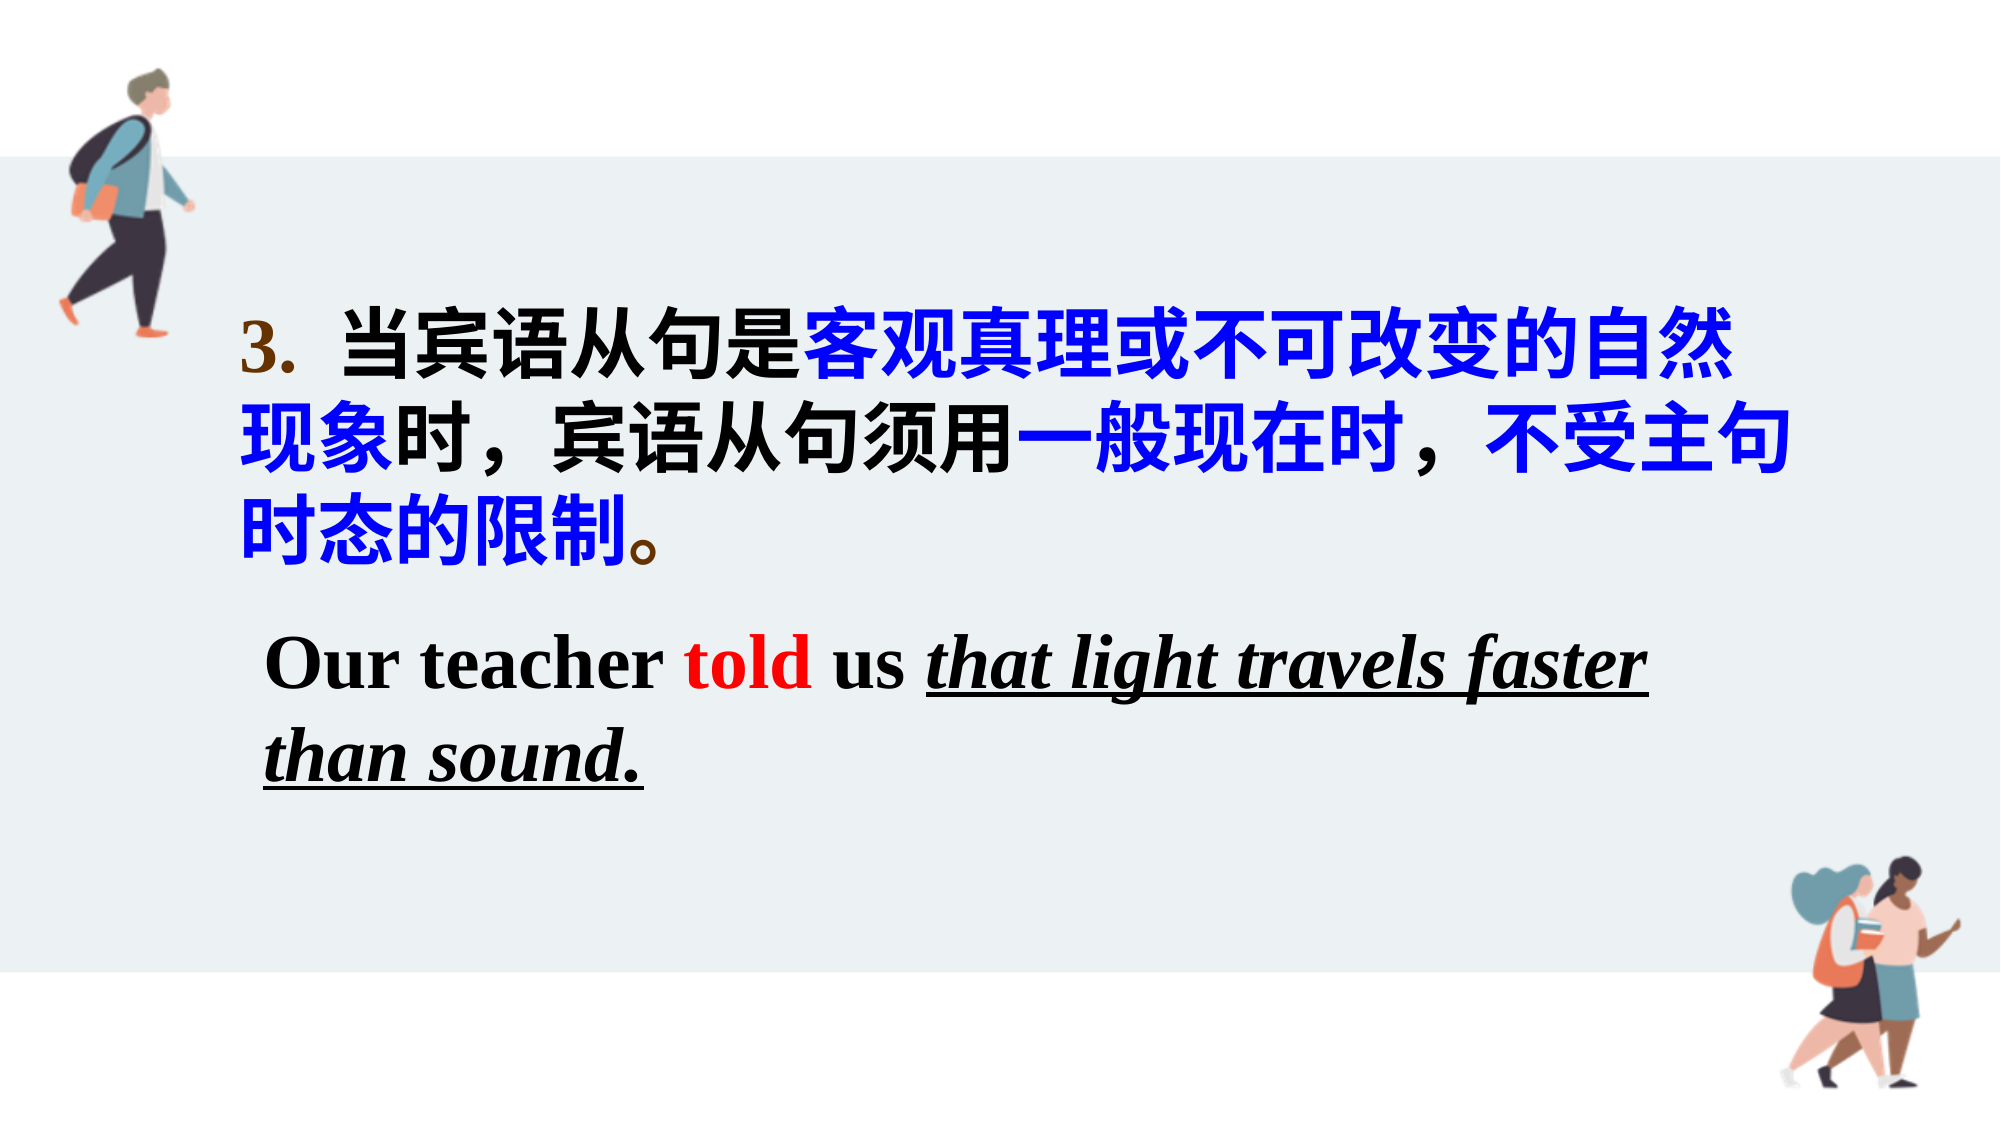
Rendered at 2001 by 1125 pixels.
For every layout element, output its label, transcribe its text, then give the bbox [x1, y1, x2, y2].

text_box 3. 当宾语从句是客观真理或不可改变的自然现象时，宾语从句须用一般现在时，不受主句时态的限制。 [224, 287, 1815, 583]
picture [0, 0, 2001, 1125]
text_box Our teacher told us that light travels faster than sound. [248, 602, 1689, 805]
